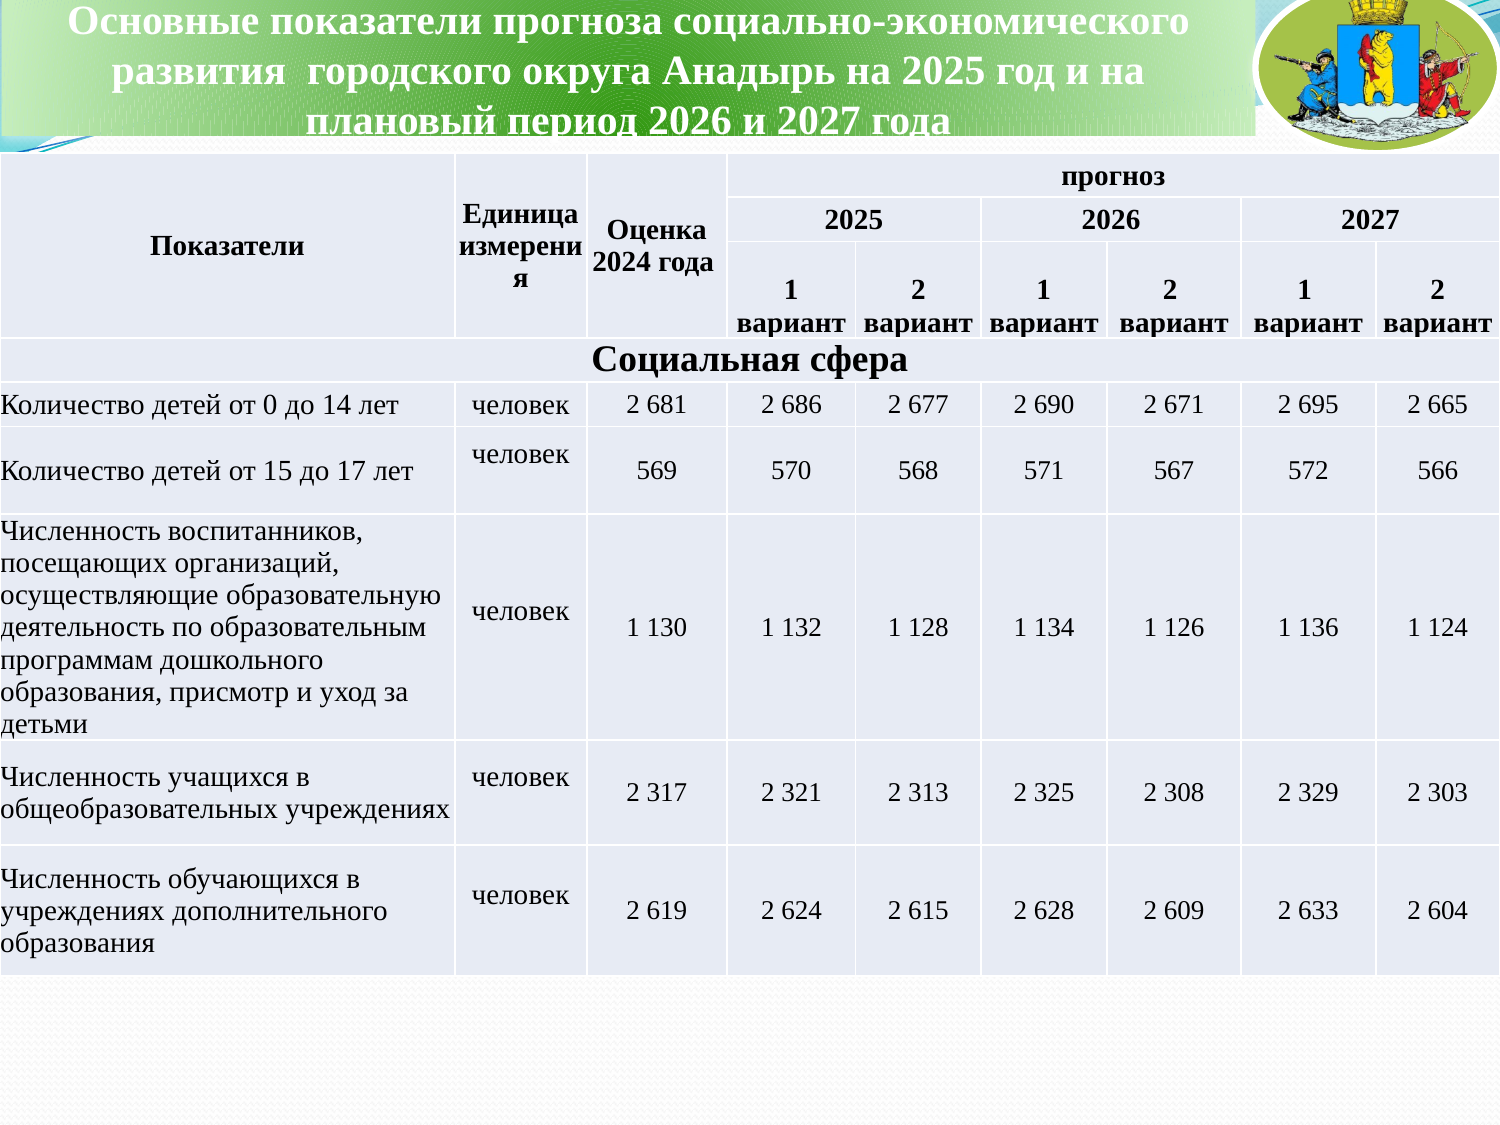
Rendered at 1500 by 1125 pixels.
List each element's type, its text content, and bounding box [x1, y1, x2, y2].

text_box [1488, 25, 1500, 111]
table_header Показатели [1, 154, 454, 337]
table_cell 2 677 [856, 383, 980, 426]
table_cell человек [456, 383, 586, 426]
table_cell 1 136 [1242, 515, 1375, 739]
table_cell 2 329 [1242, 741, 1375, 844]
text_box Основные показатели прогноза социально-экономического развития городского округа Анадырь на 2025 год и на плановый период 2026 и 2027 года [1, 0, 1256, 136]
table_cell 2 695 [1242, 383, 1375, 426]
table_cell 1 130 [588, 515, 726, 739]
table_cell 2 615 [856, 846, 980, 975]
table_cell 2 609 [1108, 846, 1240, 975]
table_cell 2 317 [588, 741, 726, 844]
table_cell 2 681 [588, 383, 726, 426]
table_cell 1 128 [1324, 148, 1431, 152]
table_cell 572 [1242, 427, 1375, 513]
table_cell человек [456, 741, 586, 844]
table_cell 1 вариант [1242, 242, 1375, 337]
table_cell 2 628 [982, 846, 1106, 975]
table_cell 1 134 [982, 515, 1106, 739]
table_cell 2 671 [1108, 383, 1240, 426]
table_cell 2 вариант [1108, 242, 1240, 337]
table_cell человек [456, 427, 586, 513]
table_cell 2 308 [1108, 741, 1240, 844]
table_cell 1 128 [1267, 21, 1271, 115]
table_cell 1 126 [1108, 515, 1240, 739]
table_cell 2 325 [982, 741, 1106, 844]
table_header Оценка 2024 года [588, 154, 726, 337]
table_cell 1 вариант [982, 242, 1106, 337]
table_header прогноз [728, 154, 1499, 196]
table_cell 2025 [728, 198, 980, 241]
table_cell 2026 [982, 198, 1240, 241]
table_cell 1 вариант [728, 242, 855, 337]
table_cell 2 321 [728, 741, 855, 844]
table_cell 2 686 [728, 383, 855, 426]
table_cell 2 вариант [856, 242, 980, 337]
table_cell 569 [588, 427, 726, 513]
table_cell Численность воспитанников, посещающих организаций, осуществляющие образовательную деятельность по образовательным программам дошкольного образования, присмотр и уход за детьми [1, 515, 454, 739]
table_cell 567 [1108, 427, 1240, 513]
picture [1271, 0, 1484, 143]
table_cell 2 313 [856, 741, 980, 844]
table_cell Численность учащихся в общеобразовательных учреждениях [1, 741, 454, 844]
table_cell Социальная сфера [1, 339, 1499, 381]
text_box [1252, 27, 1266, 109]
table_cell Численность обучающихся в учреждениях дополнительного образования [1, 846, 454, 975]
table_cell 570 [728, 427, 855, 513]
table_cell Количество детей от 15 до 17 лет [1, 427, 454, 513]
table_cell 2 690 [982, 383, 1106, 426]
table_cell человек [456, 515, 586, 739]
table_cell Количество детей от 0 до 14 лет [1, 383, 454, 426]
table_cell 2 624 [728, 846, 855, 975]
table_cell 568 [856, 427, 980, 513]
table_cell человек [456, 846, 586, 975]
table_cell 2 619 [588, 846, 726, 975]
table_cell 2 604 [1377, 846, 1499, 975]
table_cell 2 303 [1377, 741, 1499, 844]
table_cell 2 вариант [1377, 242, 1499, 337]
table_cell 2 665 [1377, 383, 1499, 426]
table_cell 566 [1377, 427, 1499, 513]
table_cell 1 132 [1248, 42, 1256, 105]
table_cell 2027 [1242, 198, 1499, 241]
table_header Единица измерения [456, 154, 586, 337]
table_cell 571 [982, 427, 1106, 513]
table_cell 1 132 [728, 515, 855, 739]
table_cell 1 124 [1377, 515, 1499, 739]
table_cell 2 633 [1242, 846, 1375, 975]
table_cell 1 128 [856, 515, 980, 739]
